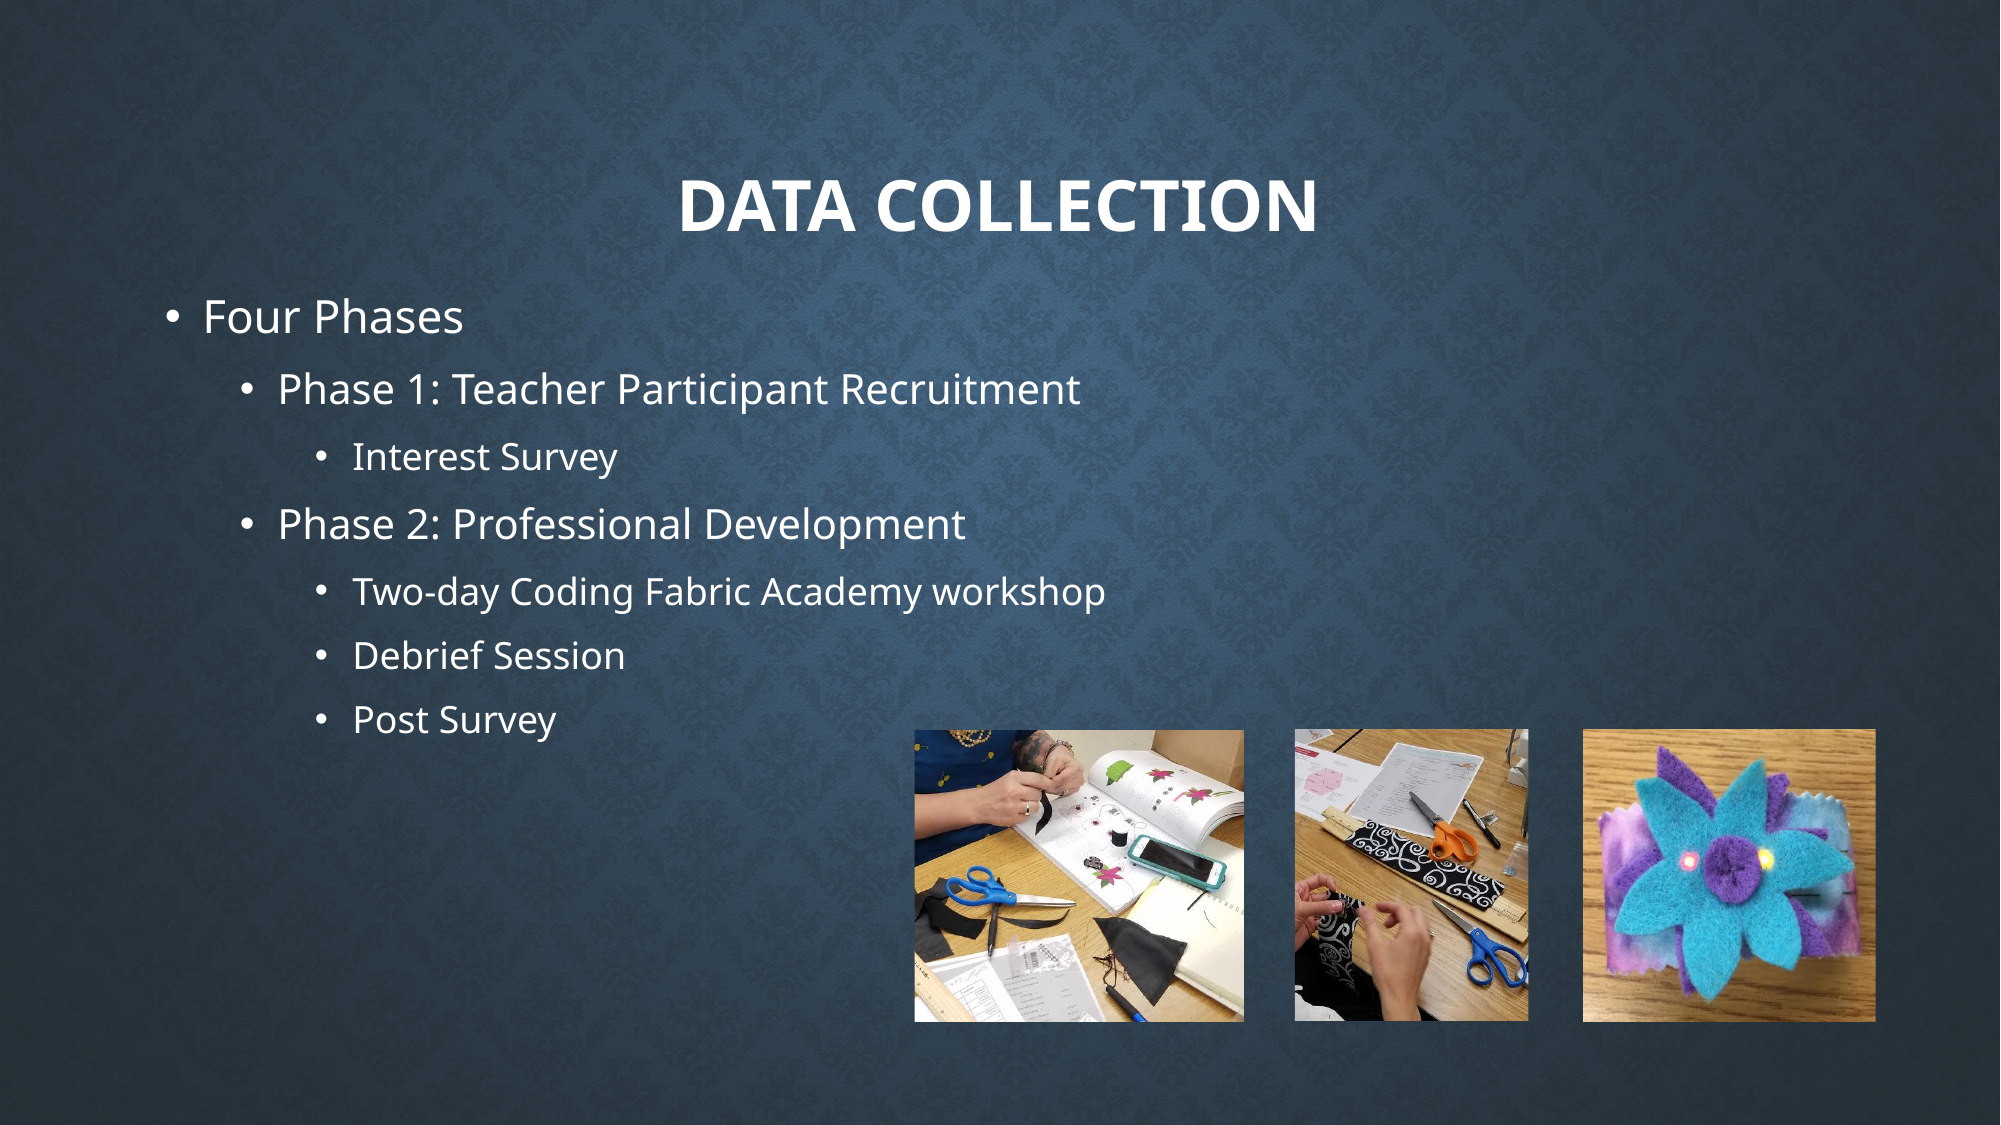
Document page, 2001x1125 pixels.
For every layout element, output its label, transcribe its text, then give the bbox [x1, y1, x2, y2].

list Four Phases Phase 1: Teacher Participant Recruitment Interest Survey Phase 2: Professional Development Two-day Coding Fabric Academy workshop Debrief Session Post Survey [149, 269, 1849, 876]
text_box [913, 728, 1877, 1023]
title Data Collection [149, 99, 1849, 269]
